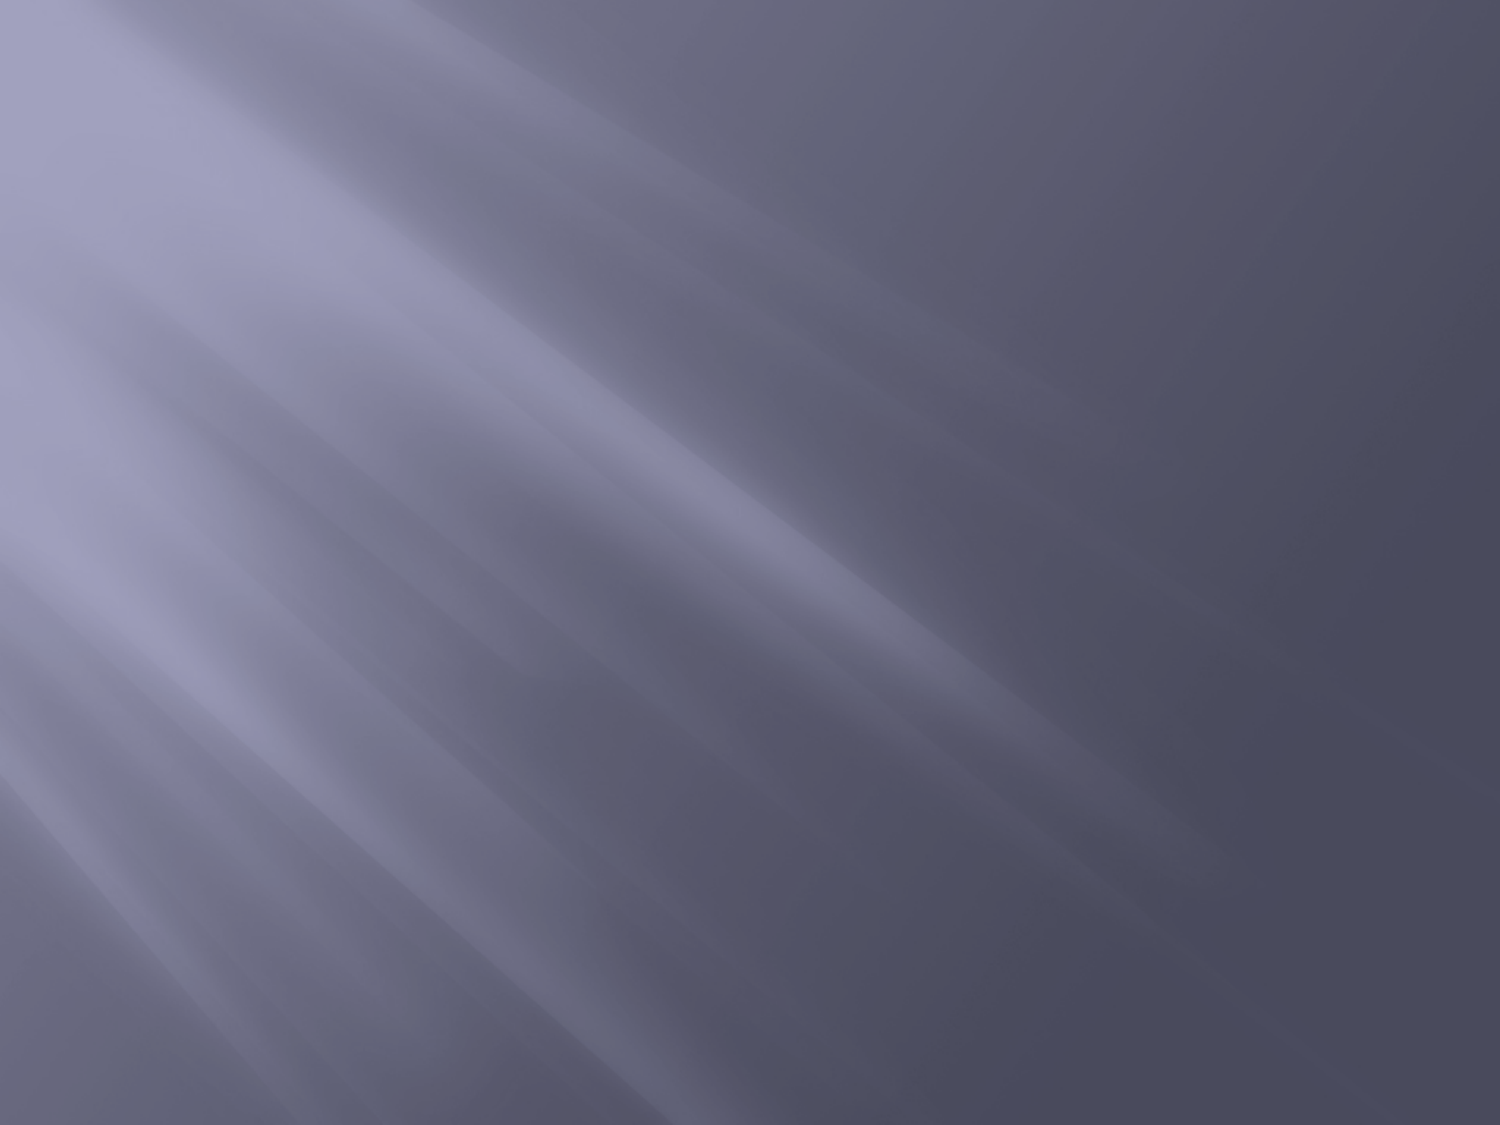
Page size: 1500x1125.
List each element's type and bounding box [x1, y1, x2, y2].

text_box [87, 287, 1413, 1025]
